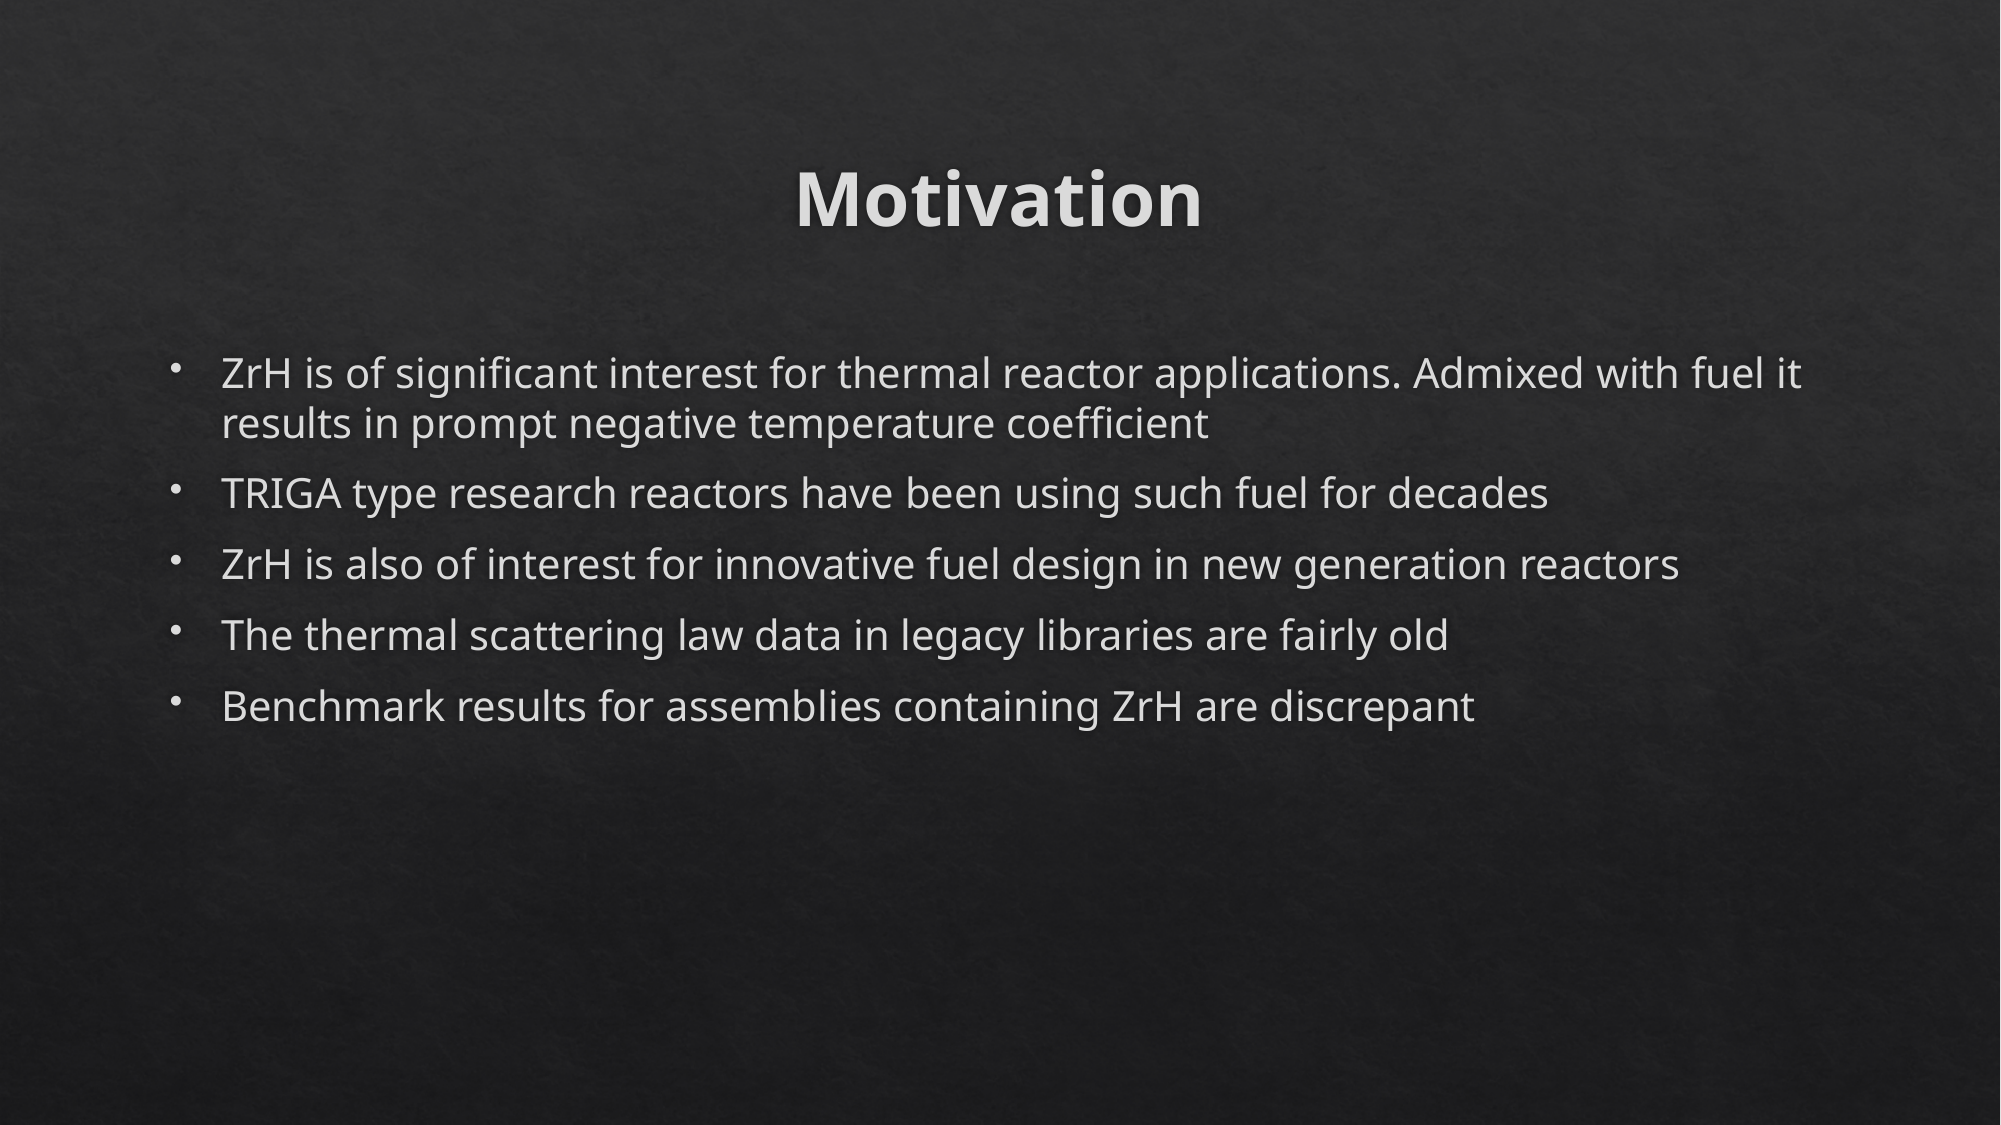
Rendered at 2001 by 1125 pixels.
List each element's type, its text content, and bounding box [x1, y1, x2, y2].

title Motivation [149, 117, 1849, 277]
list ZrH is of significant interest for thermal reactor applications. Admixed with fuel it results in prompt negative temperature coefficient TRIGA type research reactors have been using such fuel for decades ZrH is also of interest for innovative fuel design in new generation reactors The thermal scattering law data in legacy libraries are fairly old Benchmark results for assemblies containing ZrH are discrepant [149, 338, 1849, 766]
